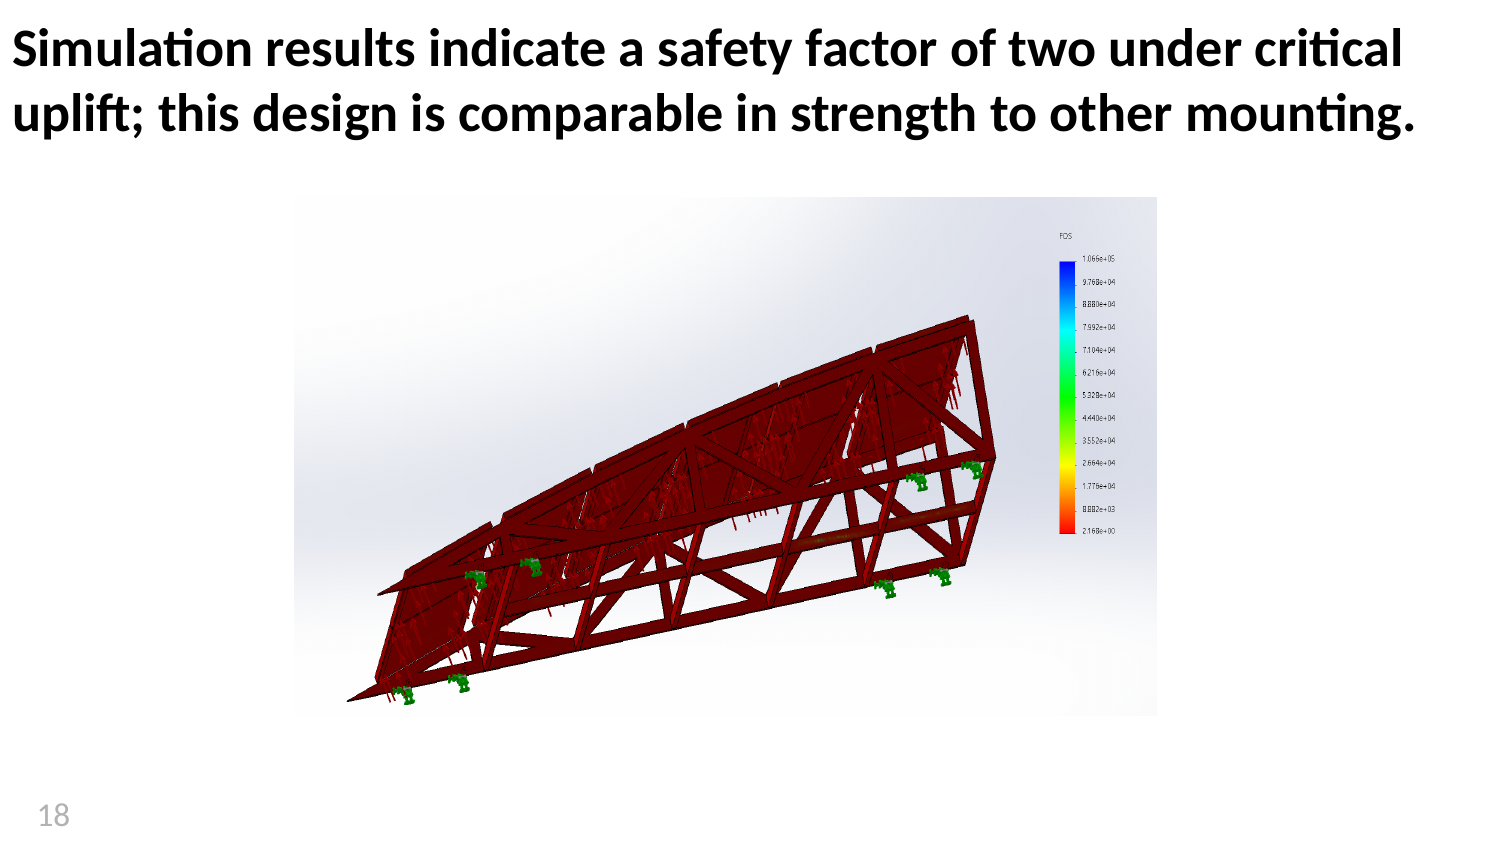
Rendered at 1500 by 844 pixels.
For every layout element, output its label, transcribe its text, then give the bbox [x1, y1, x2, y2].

slide_number 18 [10, 785, 86, 841]
picture [293, 197, 1157, 716]
title Simulation results indicate a safety factor of two under critical uplift; this design is comparable in strength to other mounting. [11, 11, 1466, 144]
